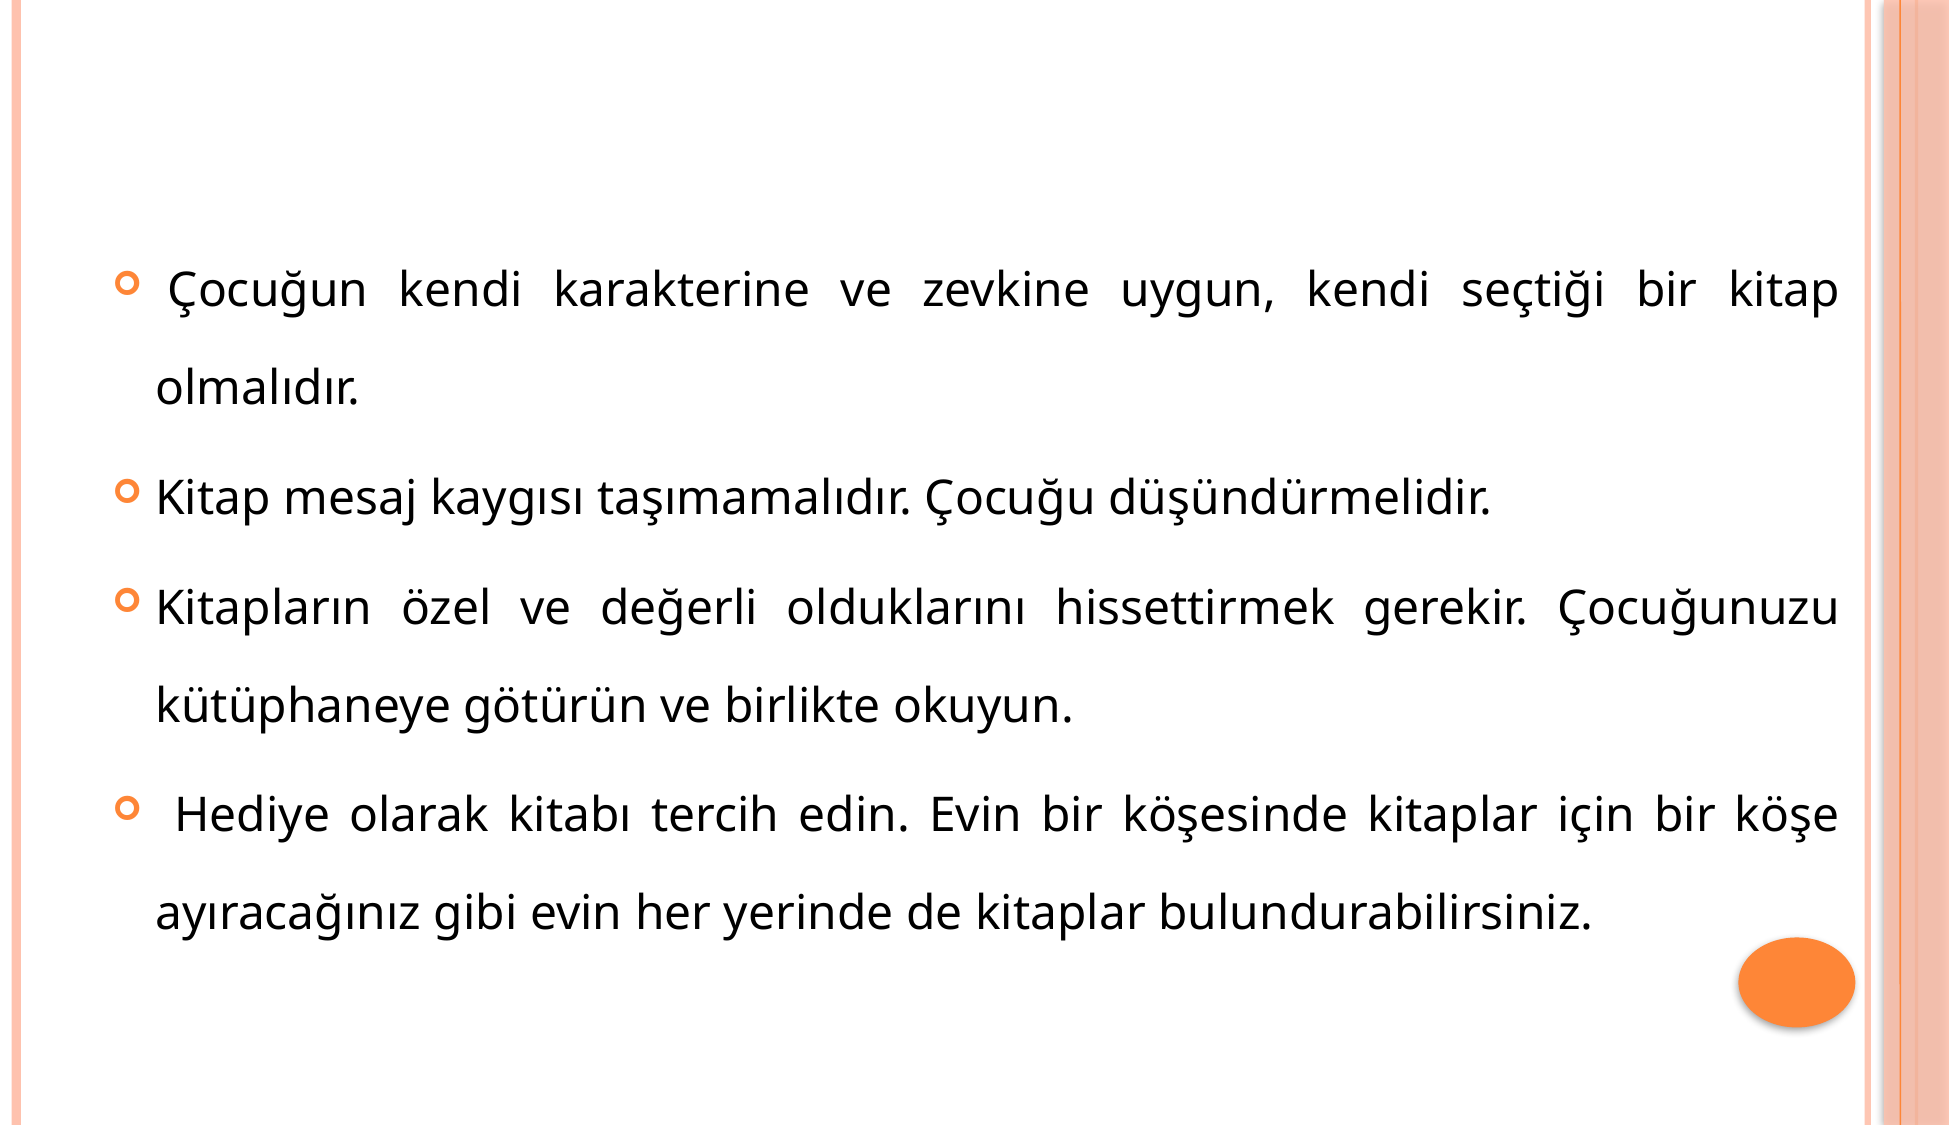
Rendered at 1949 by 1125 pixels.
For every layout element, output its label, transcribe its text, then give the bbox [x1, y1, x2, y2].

list Çocuğun kendi karakterine ve zevkine uygun, kendi seçtiği bir kitap olmalıdır. Kitap mesaj kaygısı taşımamalıdır. Çocuğu düşündürmelidir. Kitapların özel ve değerli olduklarını hissettirmek gerekir. Çocuğunuzu kütüphaneye götürün ve birlikte okuyun. Hediye olarak kitabı tercih edin. Evin bir köşesinde kitaplar için bir köşe ayıracağınız gibi evin her yerinde de kitaplar bulundurabilirsiniz. [97, 210, 1858, 953]
